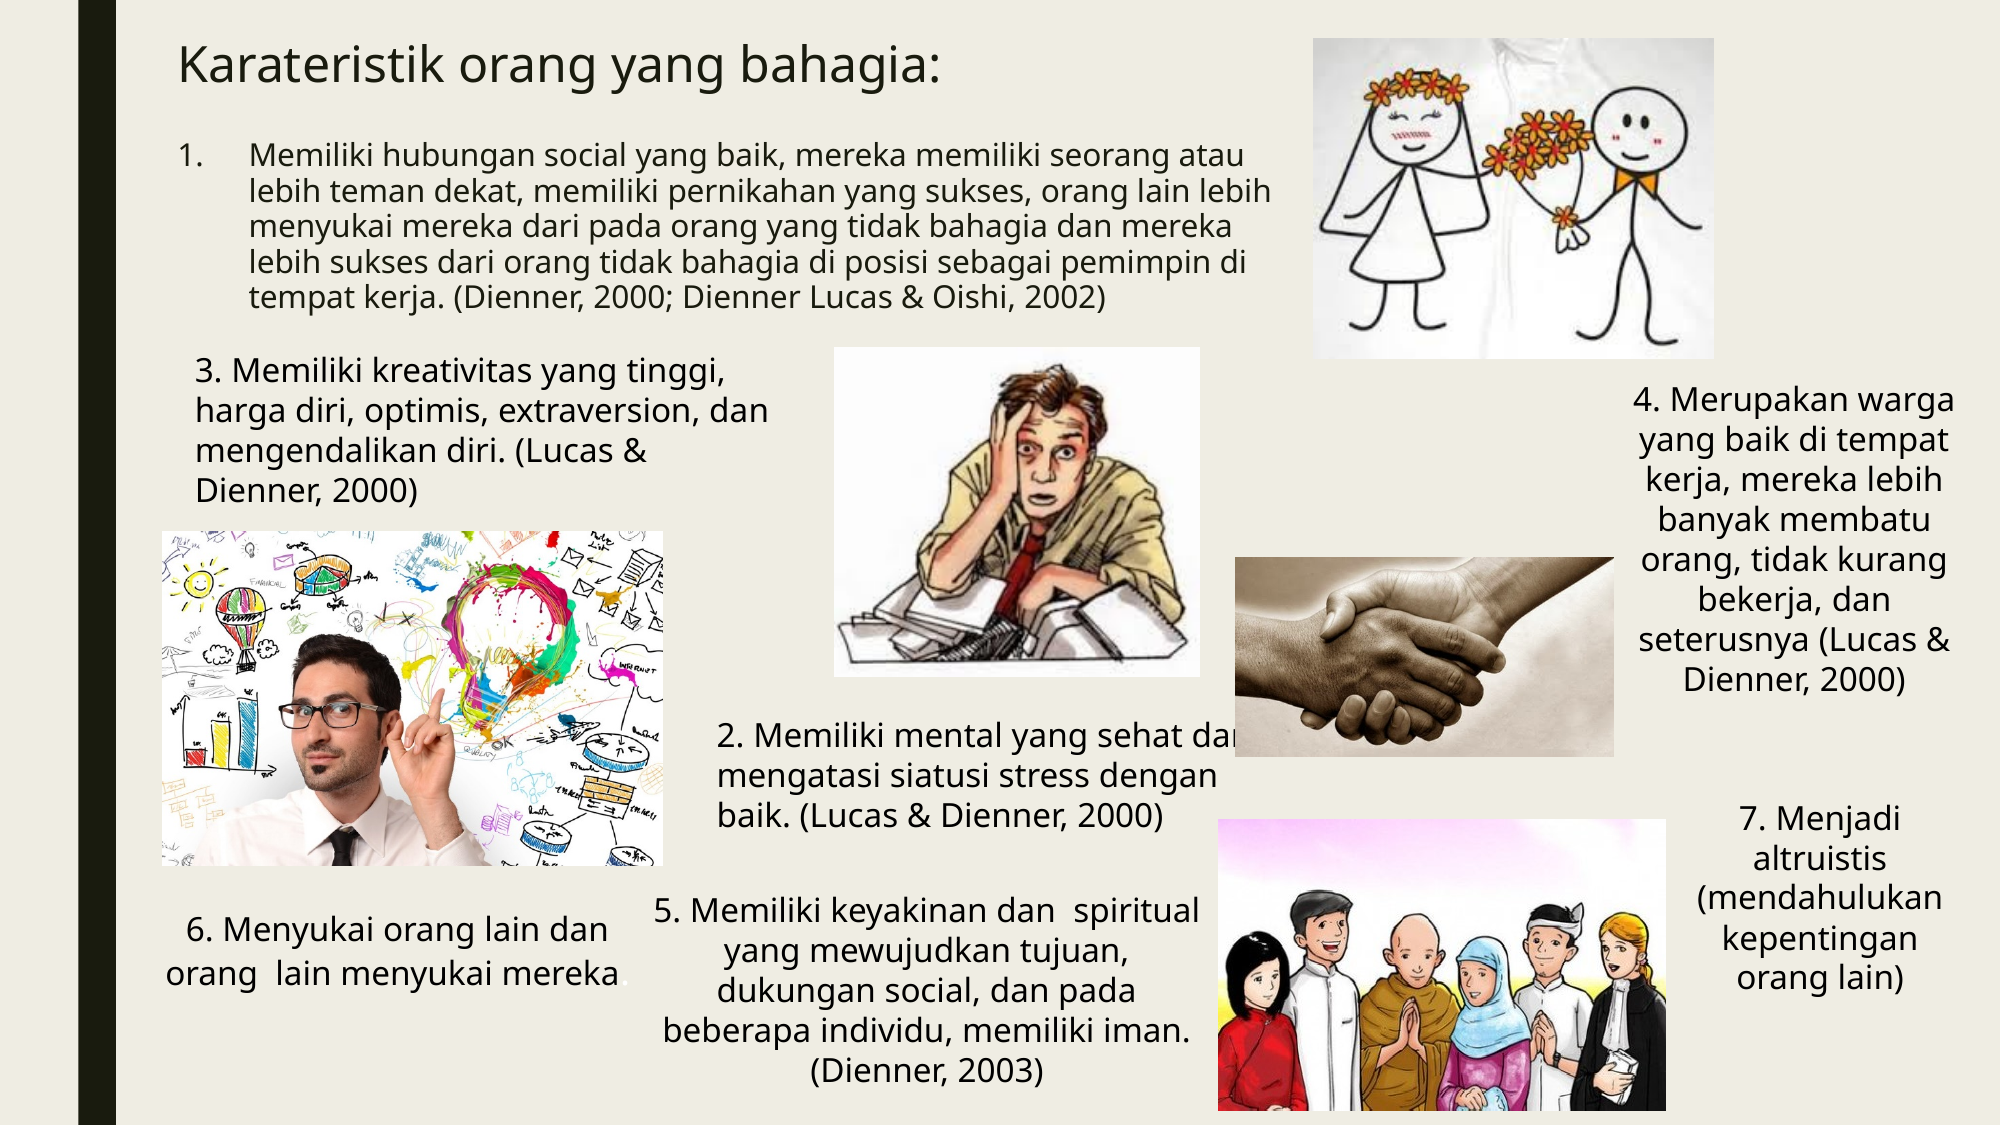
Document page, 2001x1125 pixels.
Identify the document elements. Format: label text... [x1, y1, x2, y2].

picture [834, 347, 1200, 677]
picture [162, 531, 663, 866]
text_box 3. Memiliki kreativitas yang tinggi, harga diri, optimis, extraversion, dan mengendalikan diri. (Lucas & Dienner, 2000) [177, 338, 801, 520]
picture [1218, 819, 1666, 1111]
text_box 5. Memiliki keyakinan dan spiritual yang mewujudkan tujuan, dukungan social, dan pada beberapa individu, memiliki iman. (Dienner, 2003) [633, 907, 1218, 1071]
text_box 4. Merupakan warga yang baik di tempat kerja, mereka lebih banyak membatu orang, tidak kurang bekerja, dan seterusnya (Lucas & Dienner, 2000) [1612, 370, 1977, 706]
list Memiliki hubungan social yang baik, mereka memiliki seorang atau lebih teman dekat, memiliki pernikahan yang sukses, orang lain lebih menyukai mereka dari pada orang yang tidak bahagia dan mereka lebih sukses dari orang tidak bahagia di posisi sebagai pemimpin di tempat kerja. (Dienner, 2000; Dienner Lucas & Oishi, 2002) [162, 130, 1302, 330]
title Karateristik orang yang bahagia: [162, 31, 1906, 103]
text_box 6. Menyukai orang lain dan orang lain menyukai mereka. [130, 868, 665, 1033]
text_box 7. Menjadi altruistis (mendahulukan kepentingan orang lain) [1666, 838, 1977, 956]
text_box 2. Memiliki mental yang sehat dan mengatasi siatusi stress dengan baik. (Lucas & Dienner, 2000) [699, 690, 1305, 858]
picture [1235, 557, 1614, 757]
picture [1313, 38, 1714, 359]
